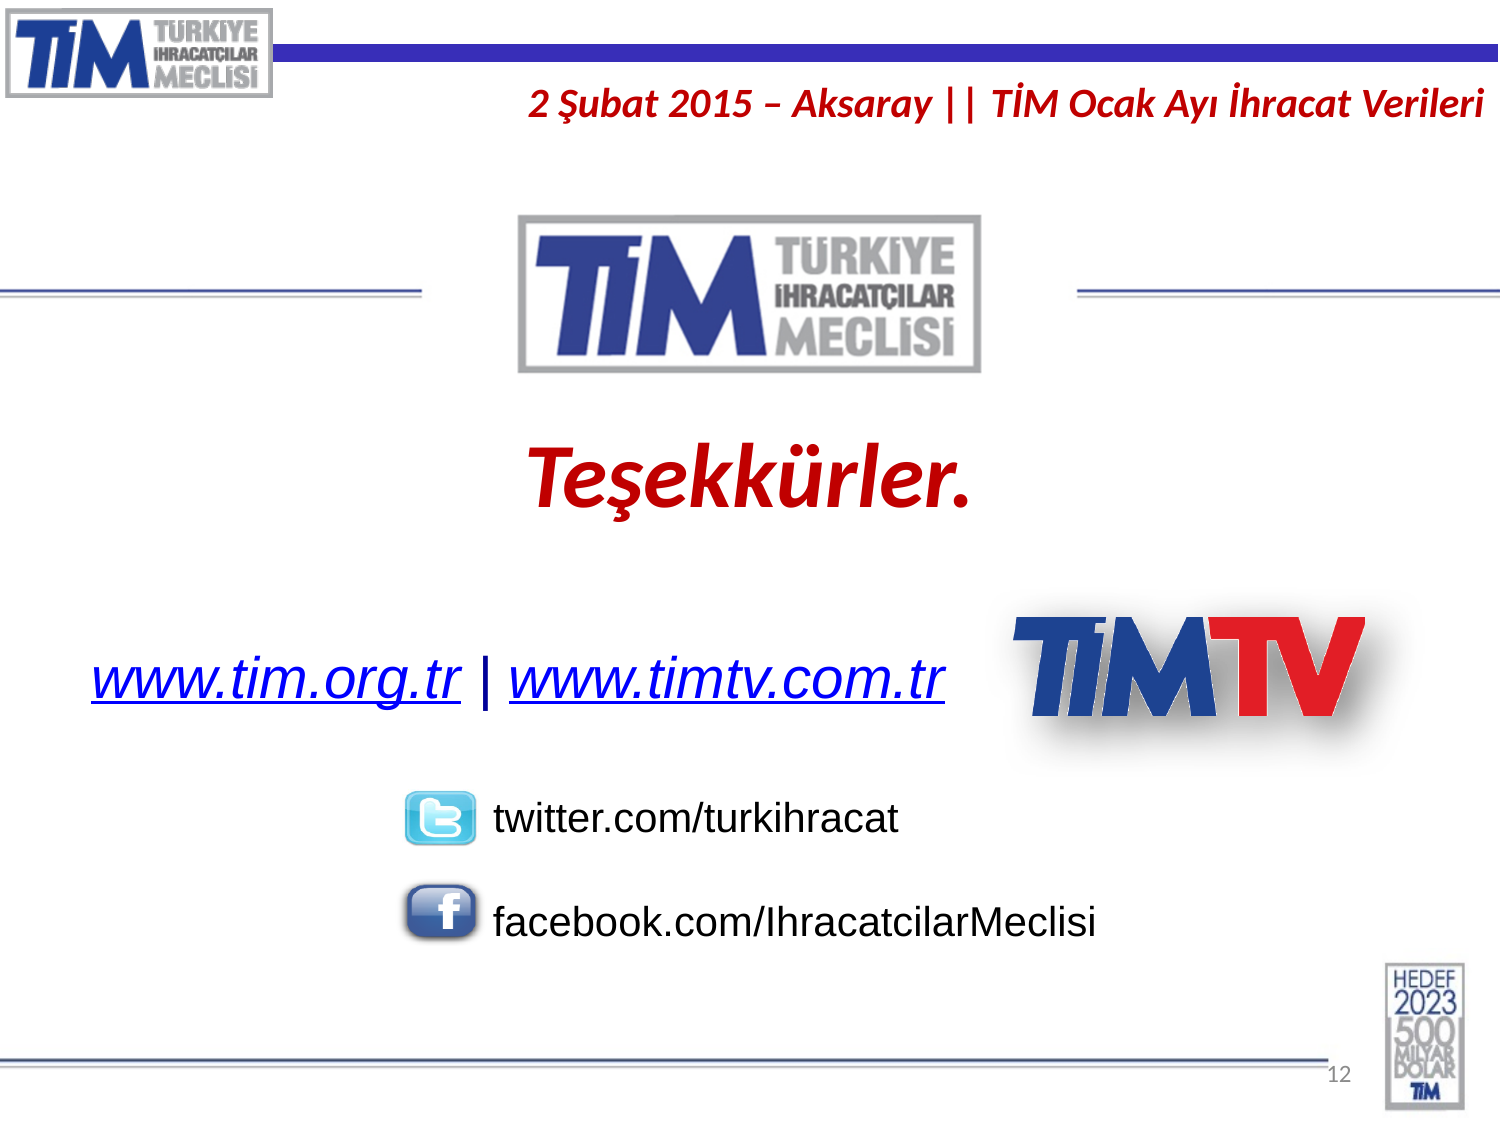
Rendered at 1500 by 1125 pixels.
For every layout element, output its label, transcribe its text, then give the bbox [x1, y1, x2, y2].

text_box facebook.com/IhracatcilarMeclisi [490, 887, 1353, 953]
text_box 2 Şubat 2015 – Aksaray || TİM Ocak Ayı İhracat Verileri Basın Toplantısı Basın Toplantısı [159, 68, 1500, 124]
text_box www.tim.org.tr | www.timtv.com.tr [76, 562, 1058, 718]
picture [1012, 617, 1365, 717]
slide_number 12 [1051, 1042, 1367, 1103]
text_box twitter.com/turkihracat [478, 783, 1081, 849]
picture [393, 874, 489, 946]
picture [0, 125, 1500, 431]
picture [5, 8, 273, 98]
picture [402, 789, 479, 847]
picture [0, 948, 1500, 1125]
text_box Teşekkürler. [182, 439, 1317, 534]
